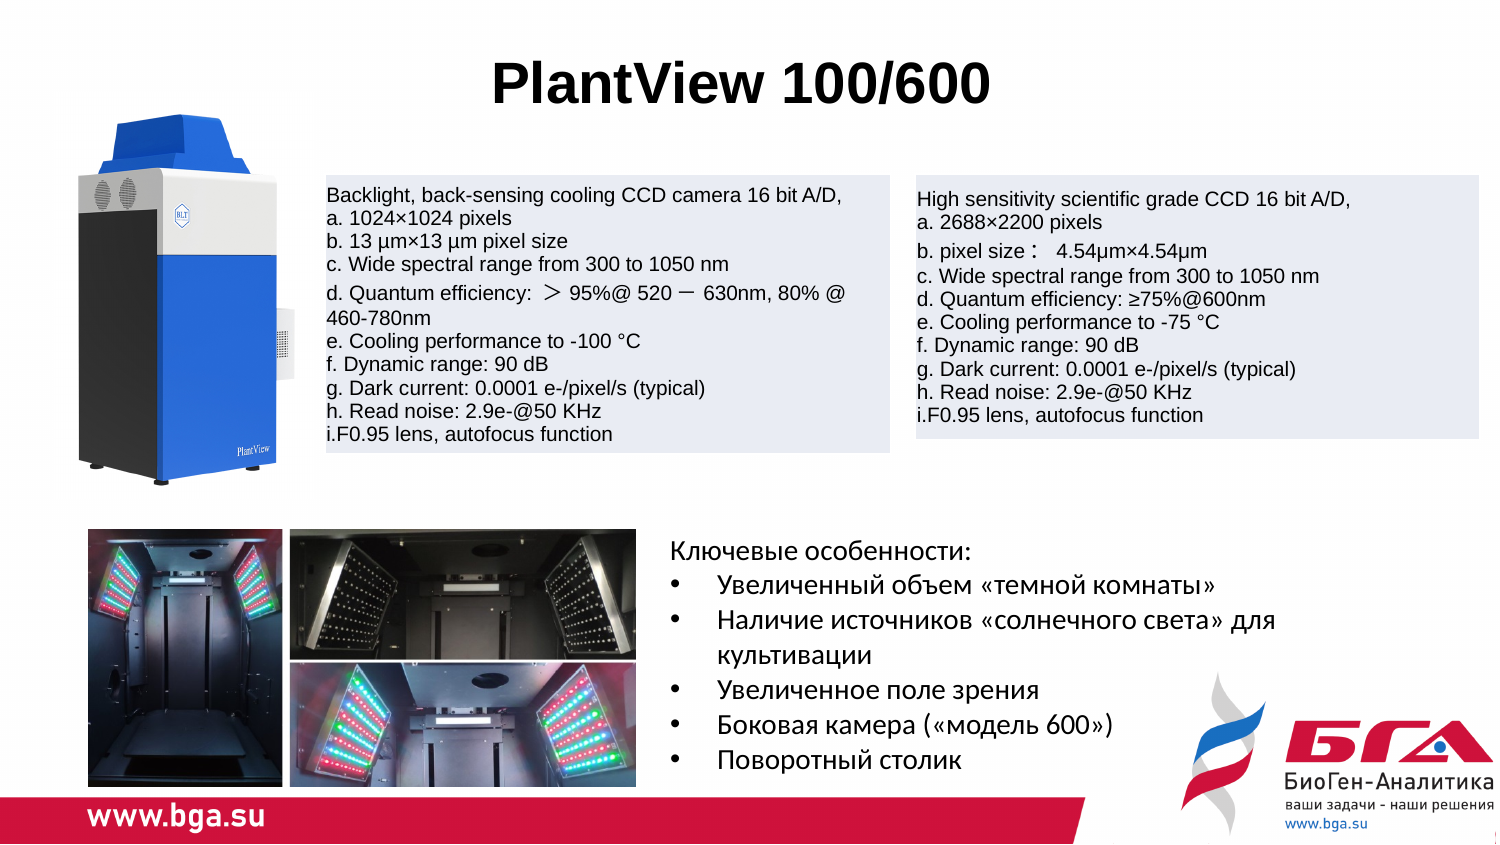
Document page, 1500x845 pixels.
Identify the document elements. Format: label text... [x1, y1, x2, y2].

table_header High sensitivity scientific grade CCD 16 bit A/D, a. 2688×2200 pixels b. pixel size：4.54μm×4.54μm c. Wide spectral range from 300 to 1050 nm d. Quantum efficiency: ≥75%@600nm e. Cooling performance to -75 °C f. Dynamic range: 90 dB g. Dark current: 0.0001 e-/pixel/s (typical) h. Read noise: 2.9e-@50 KHz i.F0.95 lens, autofocus function [916, 175, 1479, 439]
text_box Ключевые особенности: Увеличенный объем «темной комнаты» Наличие источников «солнечного света» для культивации Увеличенное поле зрения Боковая камера («модель 600») Поворотный столик [655, 523, 1341, 783]
picture [0, 0, 1500, 844]
text_box PlantView 100/600 [218, 37, 1282, 123]
table_header Backlight, back-sensing cooling CCD camera 16 bit A/D, a. 1024×1024 pixels b. 13 µm×13 µm pixel size c. Wide spectral range from 300 to 1050 nm d. Quantum efficiency: ＞95%@ 520－630nm, 80% @ 460-780nm e. Cooling performance to -100 °C f. Dynamic range: 90 dB g. Dark current: 0.0001 e-/pixel/s (typical) h. Read noise: 2.9e-@50 KHz i.F0.95 lens, autofocus function [326, 175, 890, 453]
